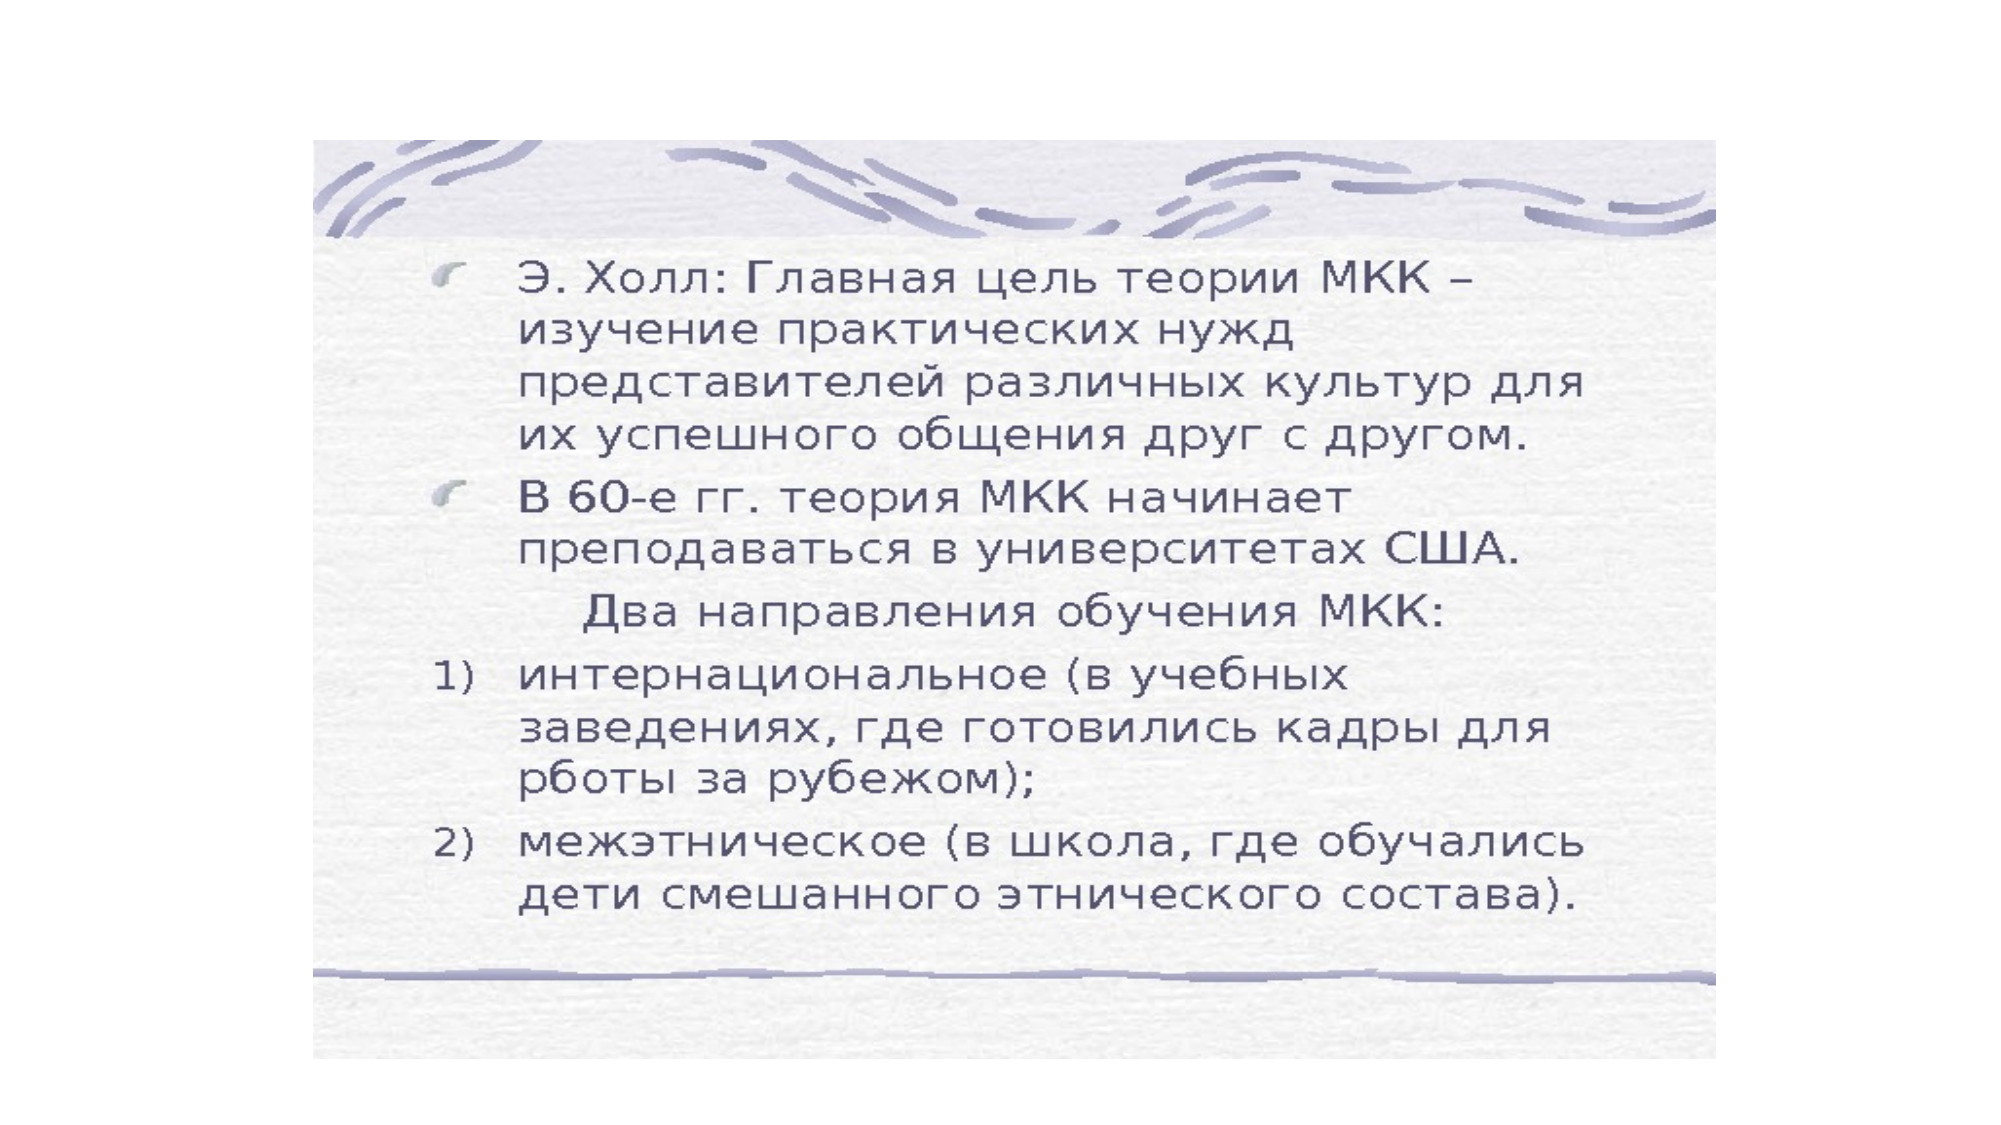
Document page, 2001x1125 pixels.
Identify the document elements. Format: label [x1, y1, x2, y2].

picture [313, 140, 1716, 1059]
